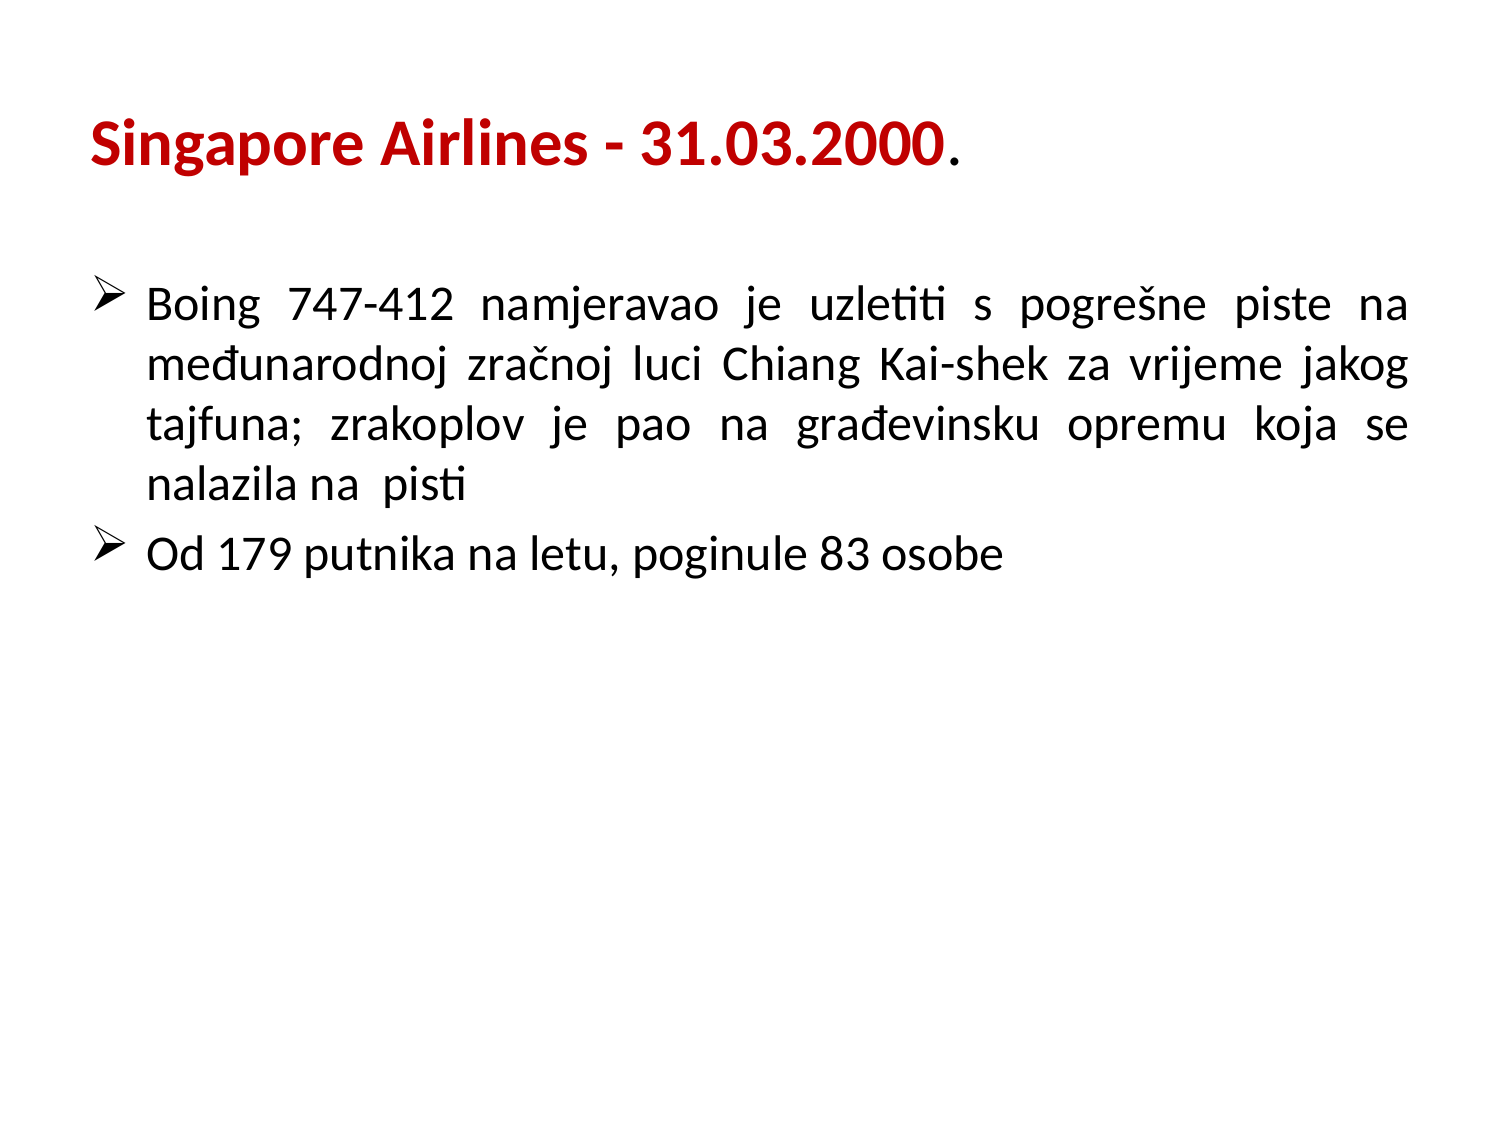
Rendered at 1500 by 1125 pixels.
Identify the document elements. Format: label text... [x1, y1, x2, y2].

title Singapore Airlines - 31.03.2000. [75, 45, 1425, 233]
list Boing 747-412 namjeravao je uzletiti s pogrešne piste na međunarodnoj zračnoj luci Chiang Kai-shek za vrijeme jakog tajfuna; zrakoplov je pao na građevinsku opremu koja se nalazila na pisti Od 179 putnika na letu, poginule 83 osobe [75, 262, 1425, 1005]
